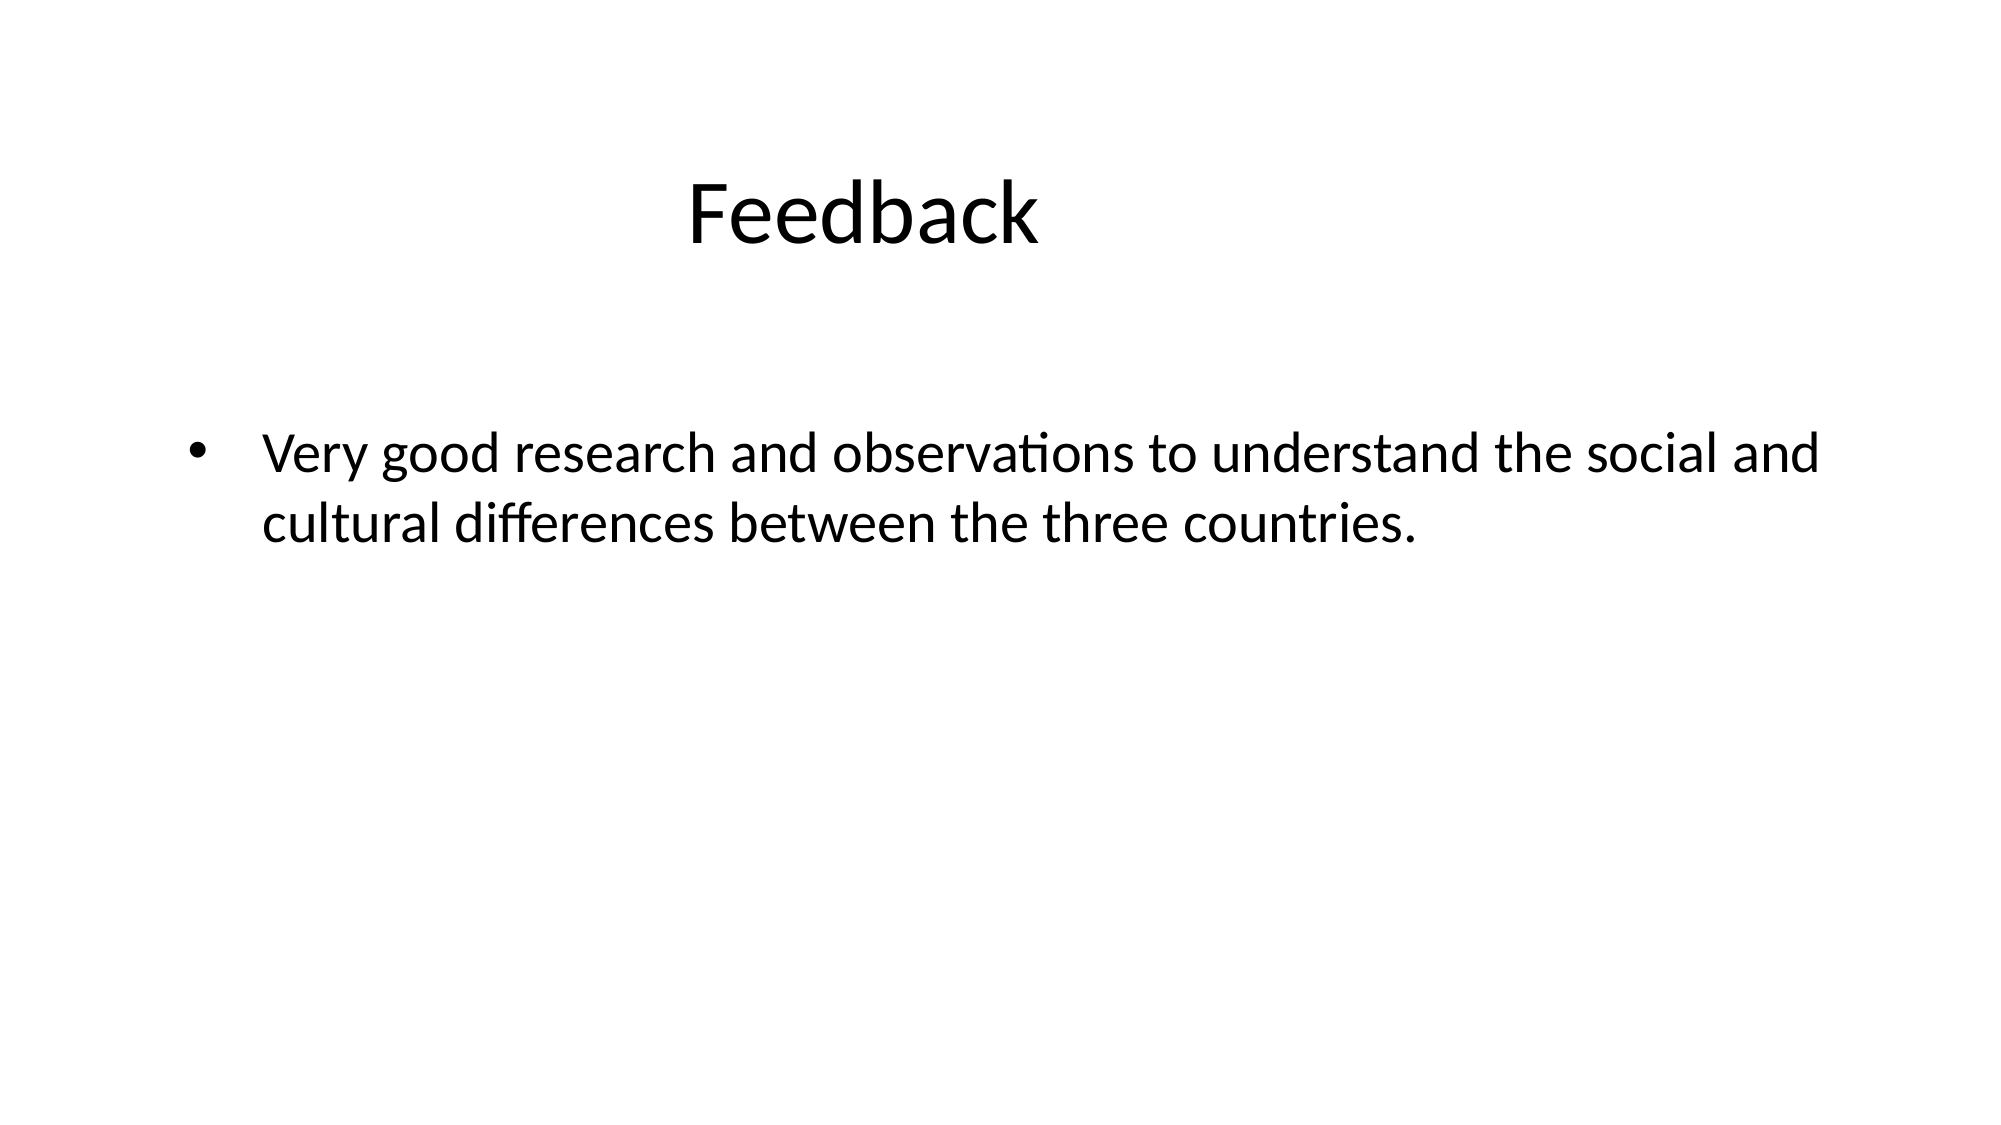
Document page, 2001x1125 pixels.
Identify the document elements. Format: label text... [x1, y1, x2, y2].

text_box Feedback [672, 144, 1056, 270]
text_box Very good research and observations to understand the social and cultural differences between the three countries. [172, 406, 1841, 562]
